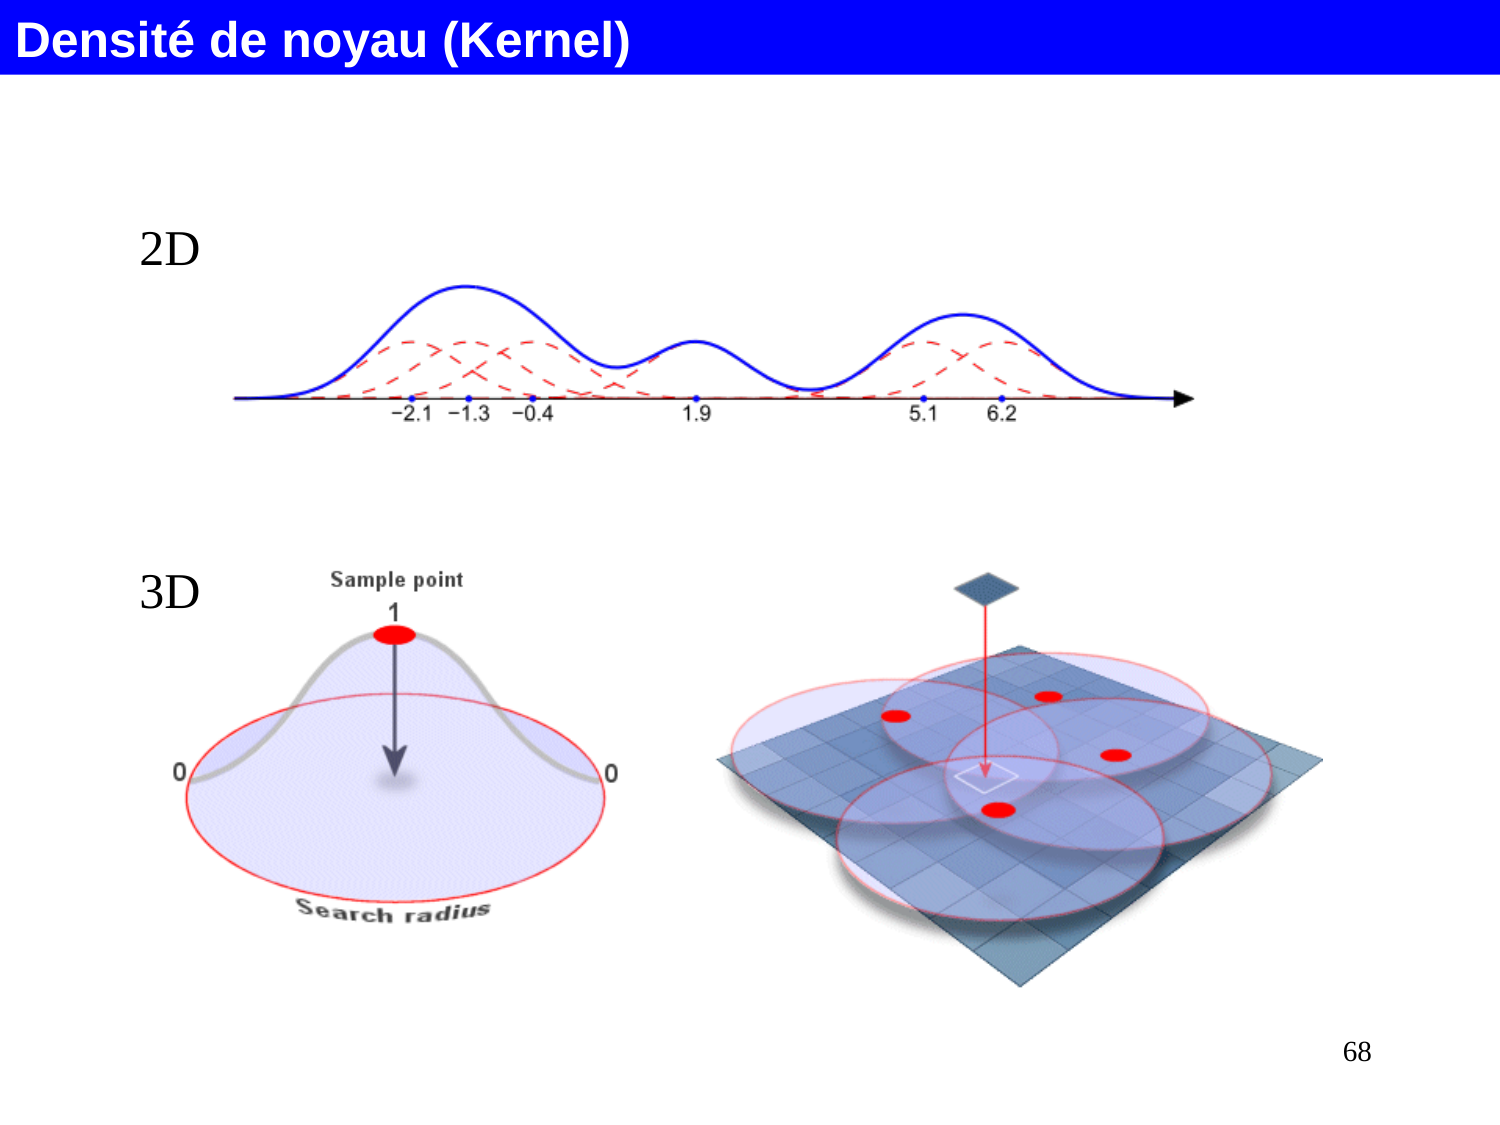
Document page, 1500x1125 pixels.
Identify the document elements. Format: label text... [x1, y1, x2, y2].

text_box 2D [124, 208, 216, 283]
picture [714, 562, 1323, 990]
picture [168, 562, 621, 927]
picture [229, 284, 1200, 423]
text_box 3D [124, 550, 216, 626]
slide_number 68 [1074, 1024, 1388, 1101]
text_box Densité de noyau (Kernel) [0, 0, 1500, 75]
